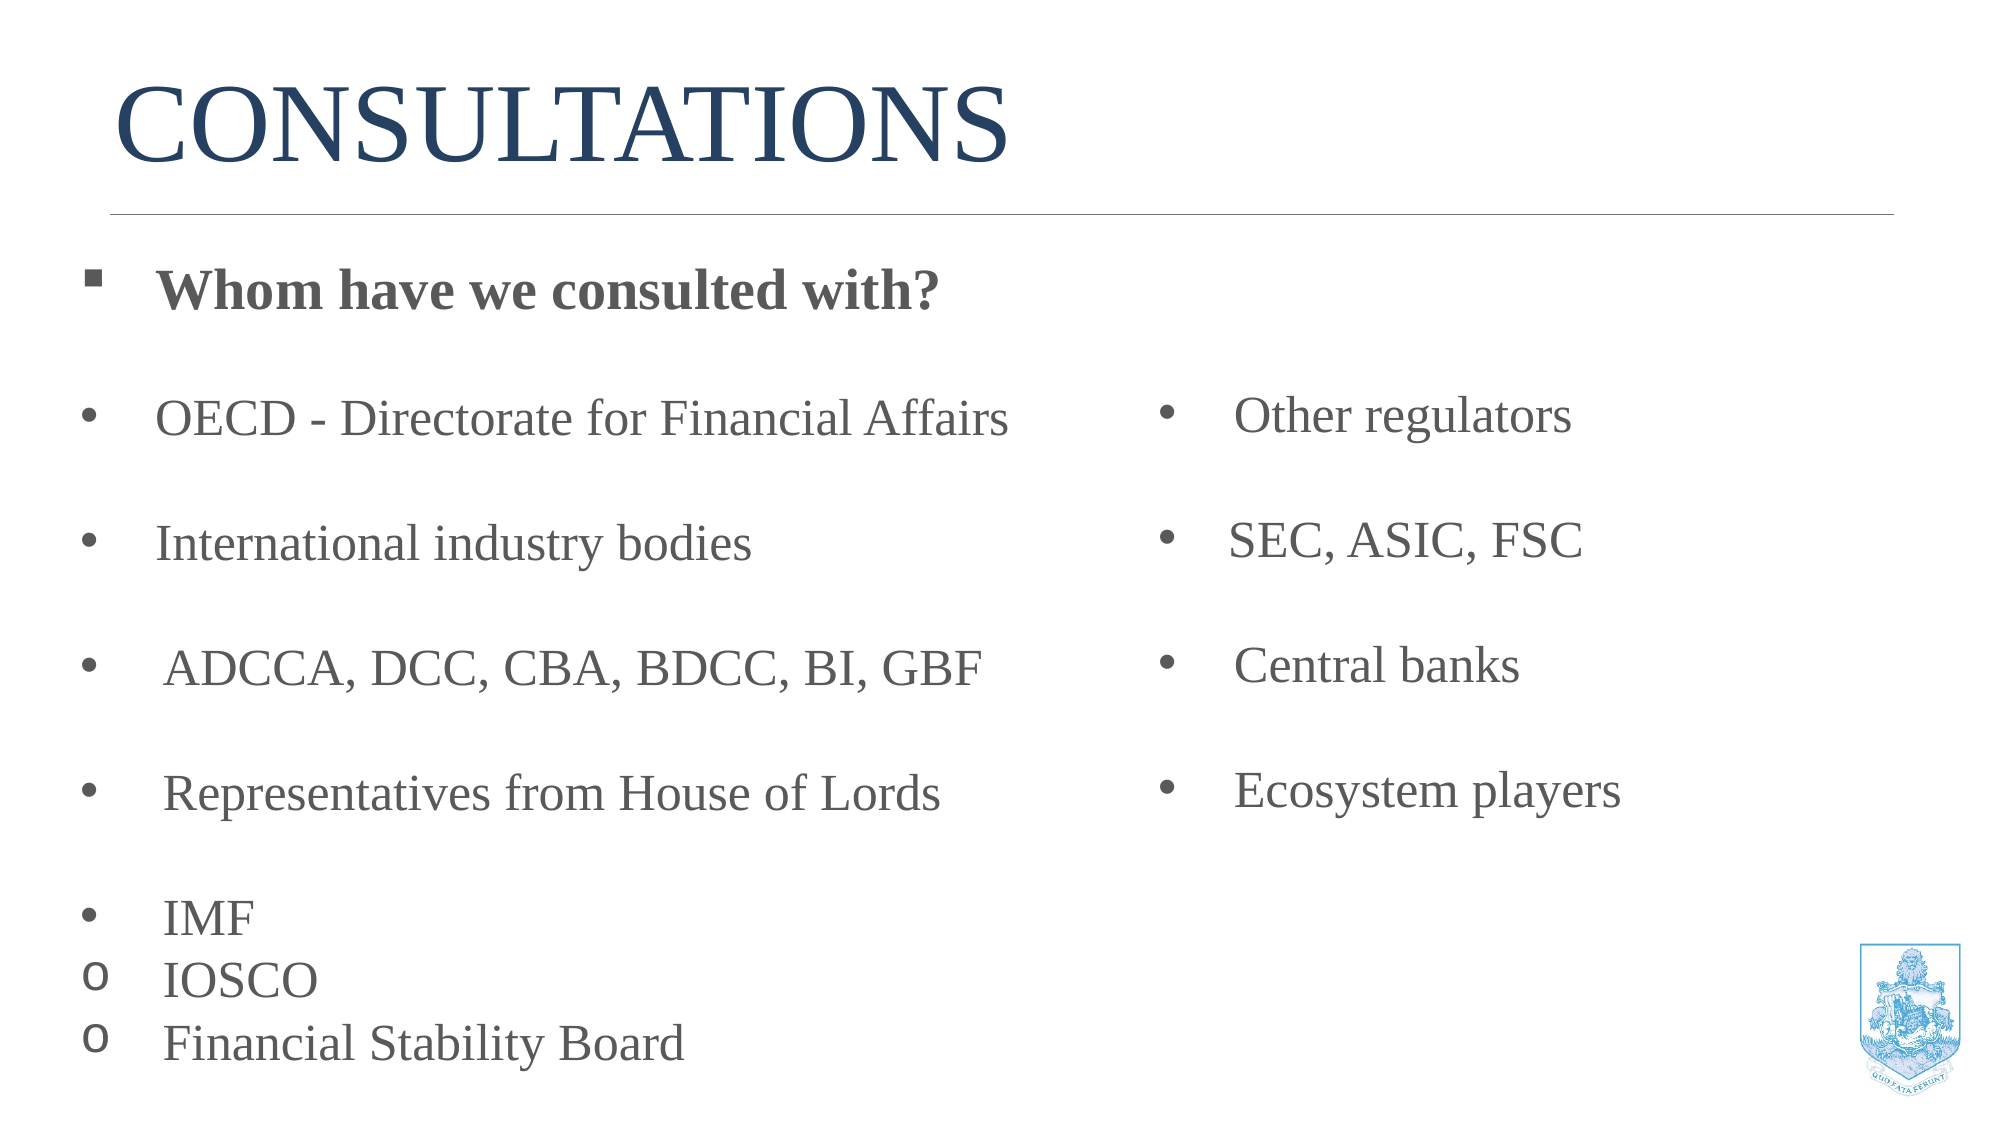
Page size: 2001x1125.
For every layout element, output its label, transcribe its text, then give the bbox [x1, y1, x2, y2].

text_box Other regulators SEC, ASIC, FSC Central banks Ecosystem players [1143, 373, 1700, 826]
text_box Whom have we consulted with? OECD - Directorate for Financial Affairs International industry bodies ADCCA, DCC, CBA, BDCC, BI, GBF Representatives from House of Lords IMF IOSCO Financial Stability Board [65, 243, 1123, 1078]
picture [1857, 941, 1963, 1099]
text_box [52, 24, 225, 208]
text_box [1768, 851, 2000, 1125]
title CONSULTATIONS [99, 33, 1060, 201]
